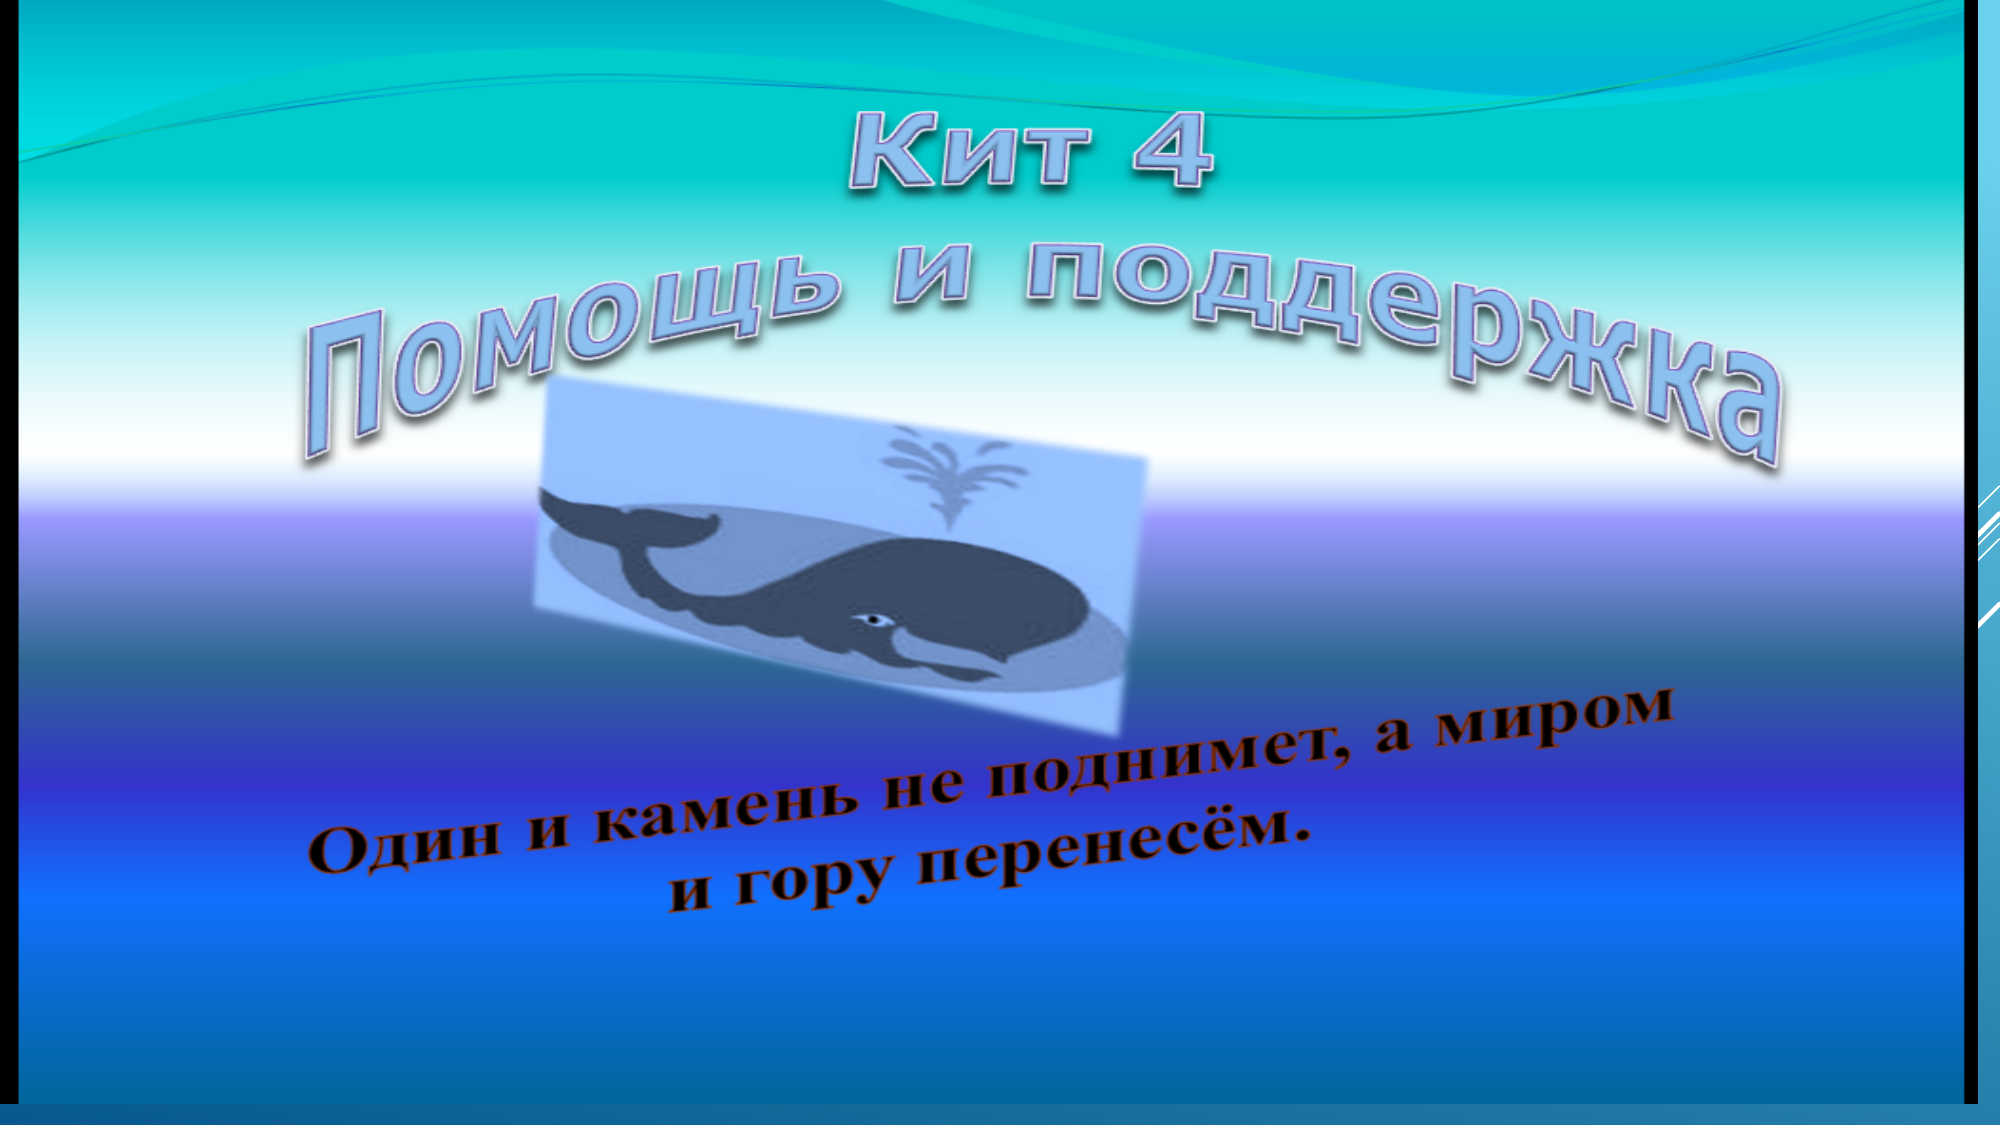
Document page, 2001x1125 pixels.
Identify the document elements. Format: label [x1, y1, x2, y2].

list [0, 0, 1979, 1104]
